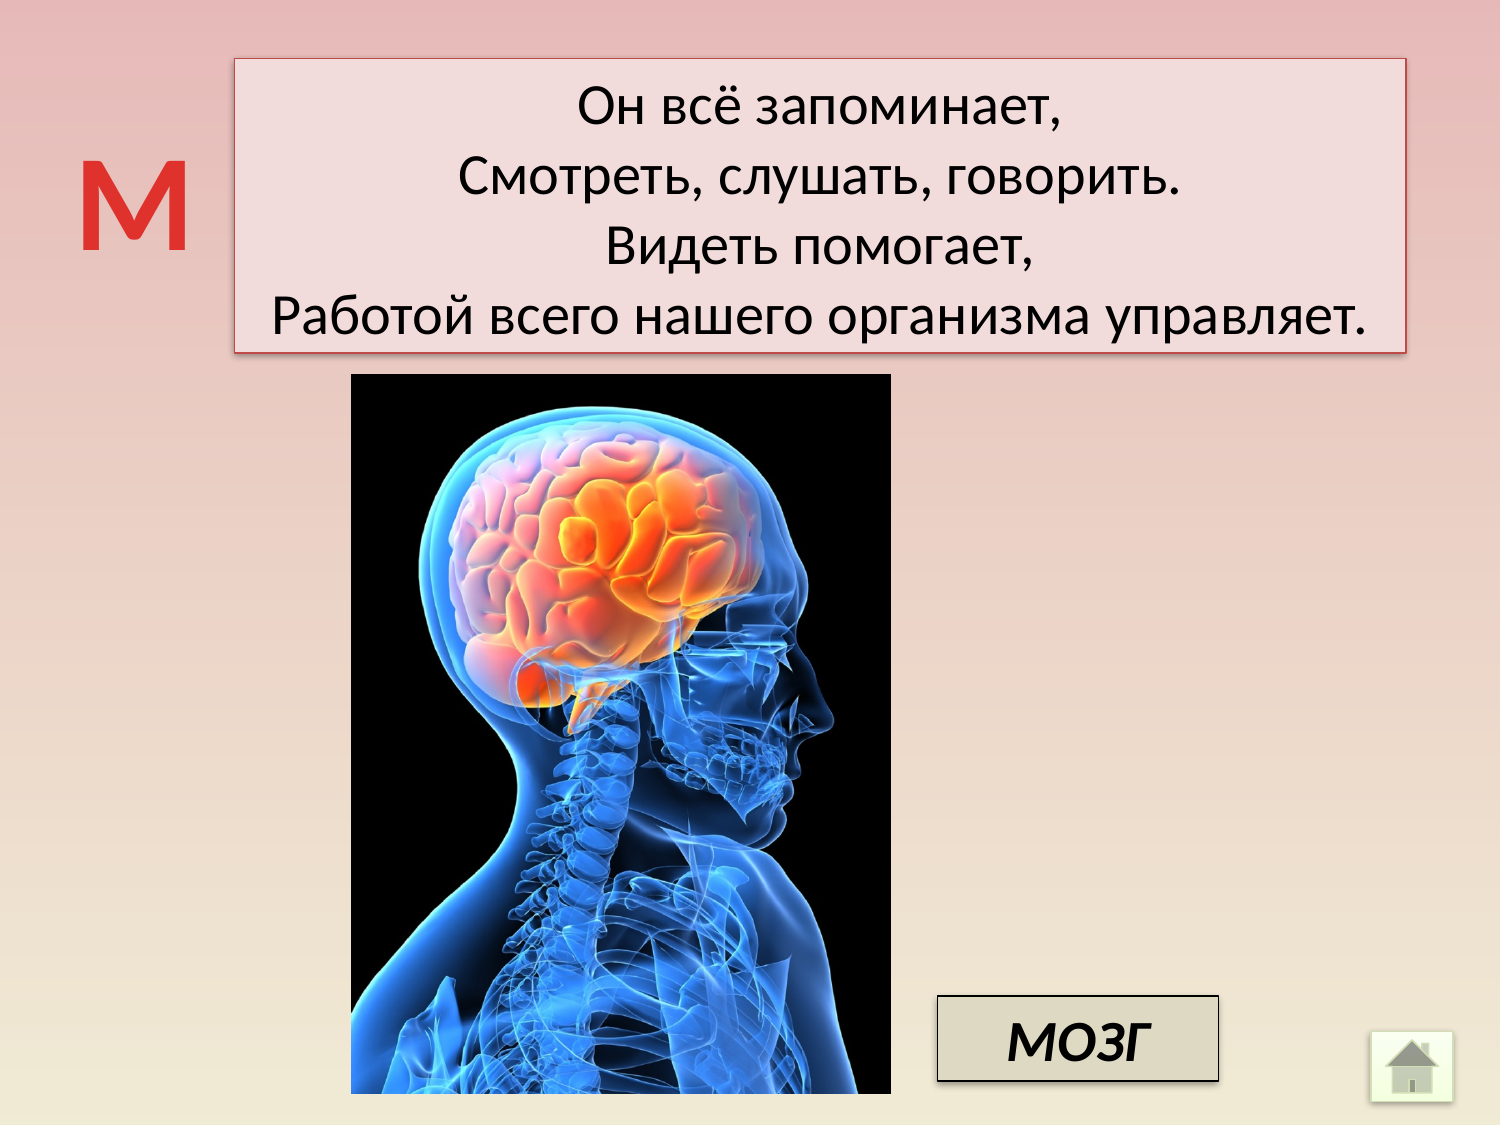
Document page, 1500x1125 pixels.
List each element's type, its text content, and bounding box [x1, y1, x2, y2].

text_box [1370, 1031, 1454, 1102]
picture [351, 374, 891, 1094]
text_box Он всё запоминает, Смотреть, слушать, говорить. Видеть помогает, Работой всего нашего организма управляет. [234, 58, 1407, 354]
text_box М [59, 105, 211, 286]
text_box МОЗГ [937, 995, 1219, 1082]
